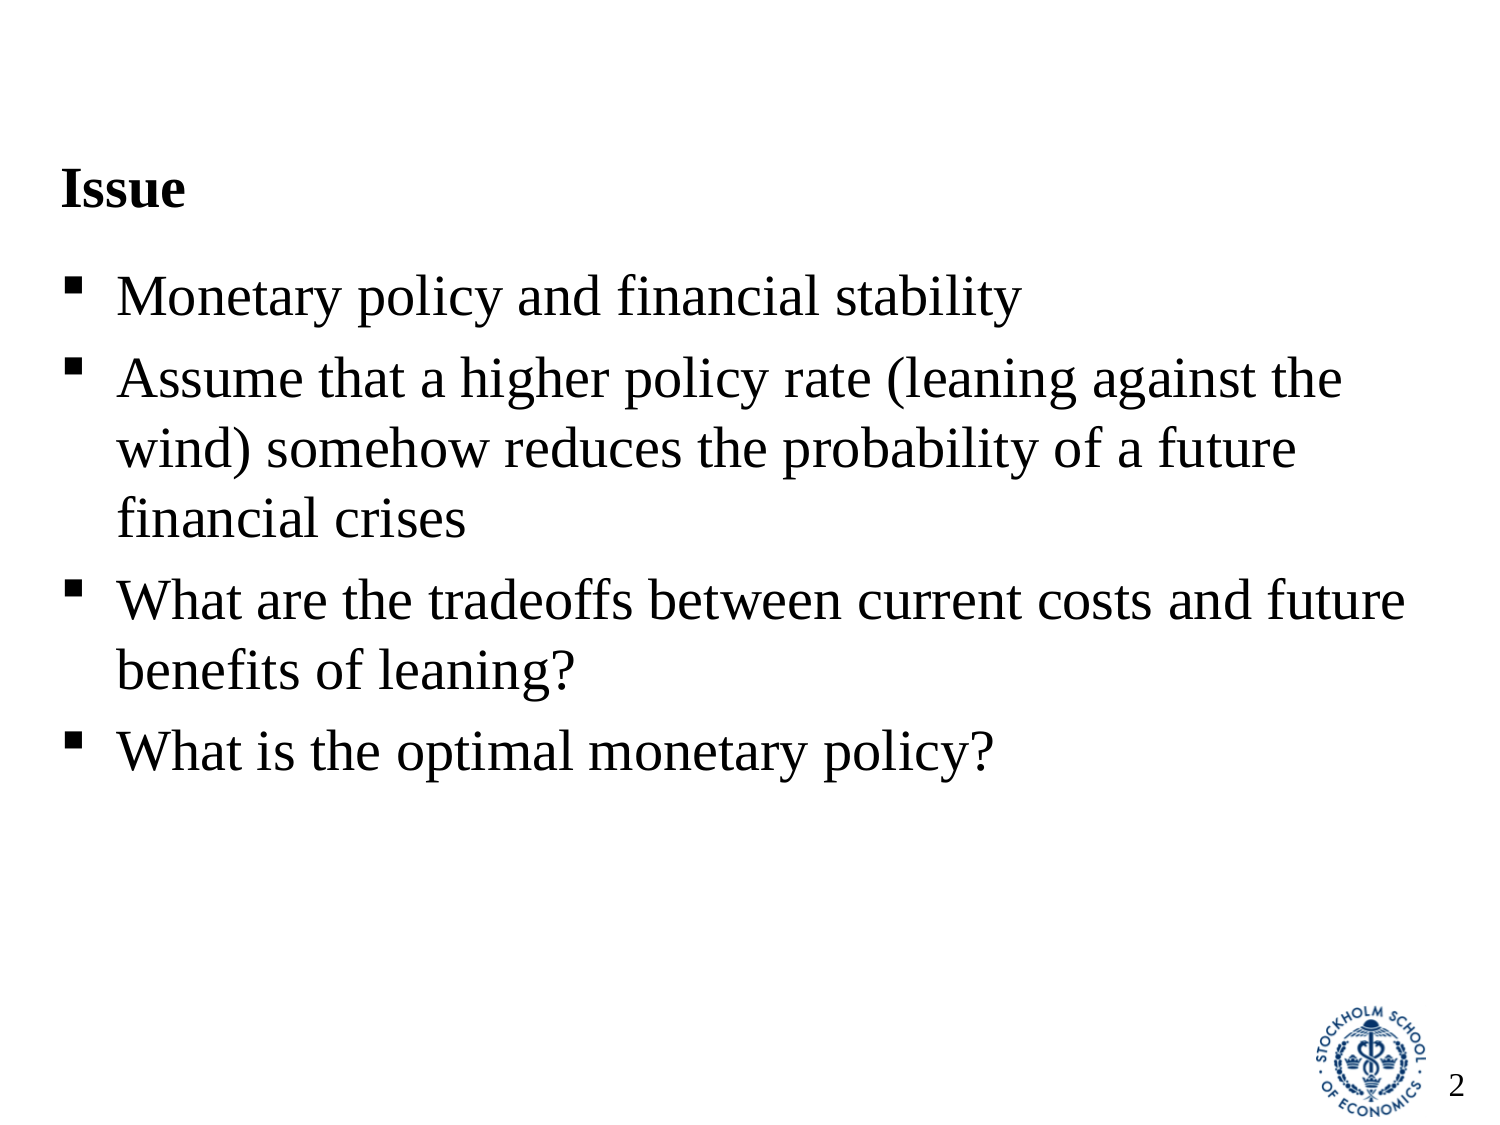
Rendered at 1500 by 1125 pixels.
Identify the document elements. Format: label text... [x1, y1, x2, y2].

picture [1316, 1010, 1427, 1118]
title Issue [44, 39, 1461, 228]
list Monetary policy and financial stability Assume that a higher policy rate (leaning against the wind) somehow reduces the probability of a future financial crises What are the tradeoffs between current costs and future benefits of leaning? What is the optimal monetary policy? [44, 249, 1461, 1010]
